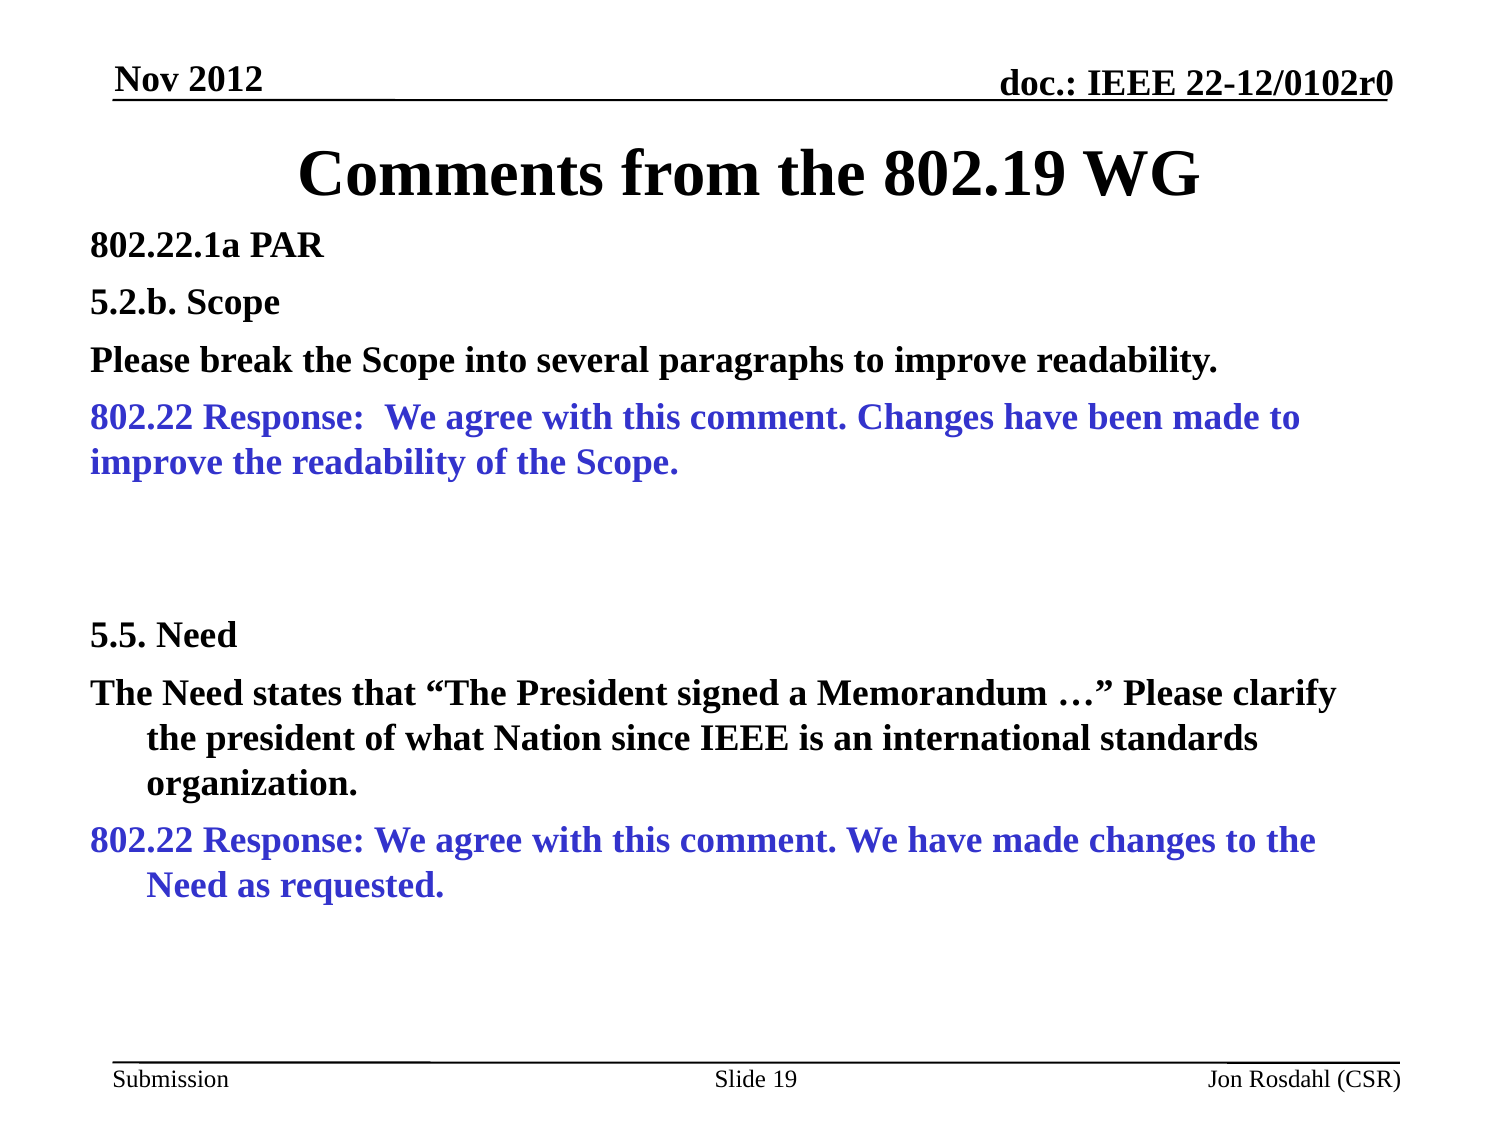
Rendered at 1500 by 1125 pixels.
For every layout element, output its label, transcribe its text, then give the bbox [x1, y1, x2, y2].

list 802.22.1a PAR 5.2.b. Scope Please break the Scope into several paragraphs to improve readability. 802.22 Response: We agree with this comment. Changes have been made to improve the readability of the Scope. 5.5. Need The Need states that “The President signed a Memorandum …” Please clarify the president of what Nation since IEEE is an international standards organization. 802.22 Response: We agree with this comment. We have made changes to the Need as requested. [74, 212, 1388, 1001]
title Comments from the 802.19 WG [112, 112, 1388, 212]
slide_number Slide 19 [712, 1061, 800, 1123]
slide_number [114, 54, 423, 100]
footer Jon Rosdahl (CSR) [878, 1061, 1402, 1093]
